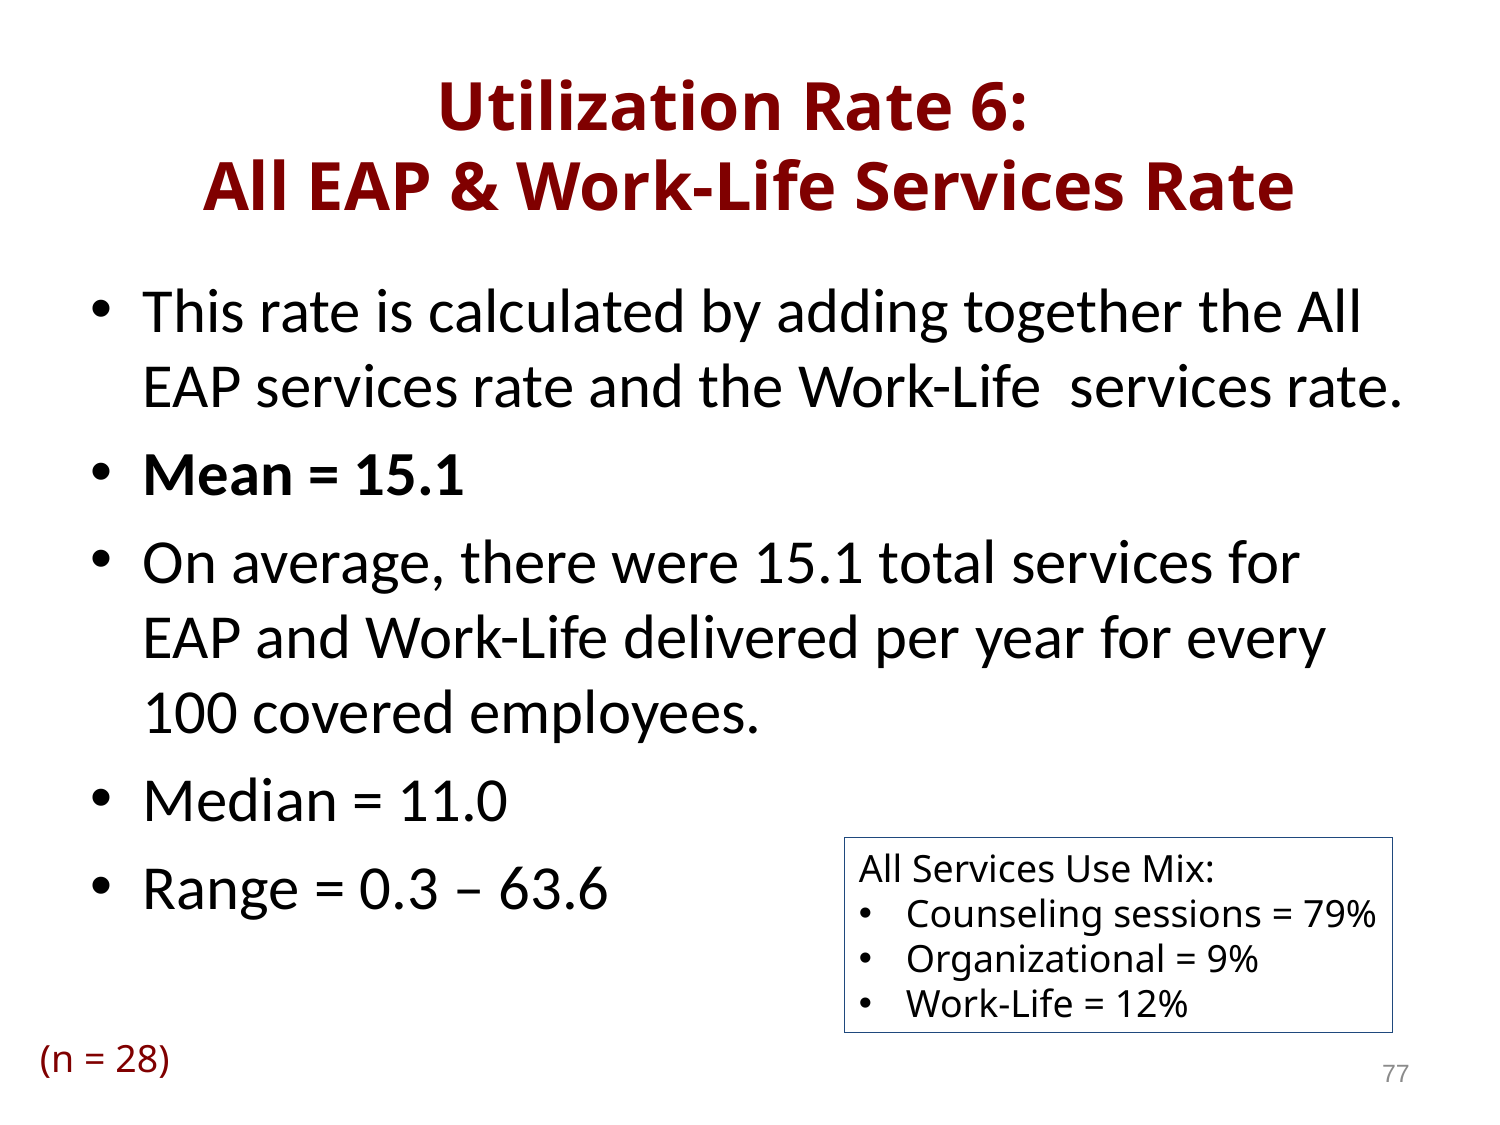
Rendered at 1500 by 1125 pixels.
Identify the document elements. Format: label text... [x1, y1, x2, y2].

text_box All Services Use Mix: Counseling sessions = 79% Organizational = 9% Work-Life = 12% [844, 837, 1393, 1033]
list This rate is calculated by adding together the All EAP services rate and the Work-Life services rate. Mean = 15.1 On average, there were 15.1 total services for EAP and Work-Life delivered per year for every 100 covered employees. Median = 11.0 Range = 0.3 – 63.6 [75, 262, 1425, 1005]
text_box (n = 28) [24, 1012, 425, 1103]
slide_number 77 [1074, 1042, 1425, 1103]
title Utilization Rate 6: All EAP & Work-Life Services Rate [75, 50, 1425, 238]
